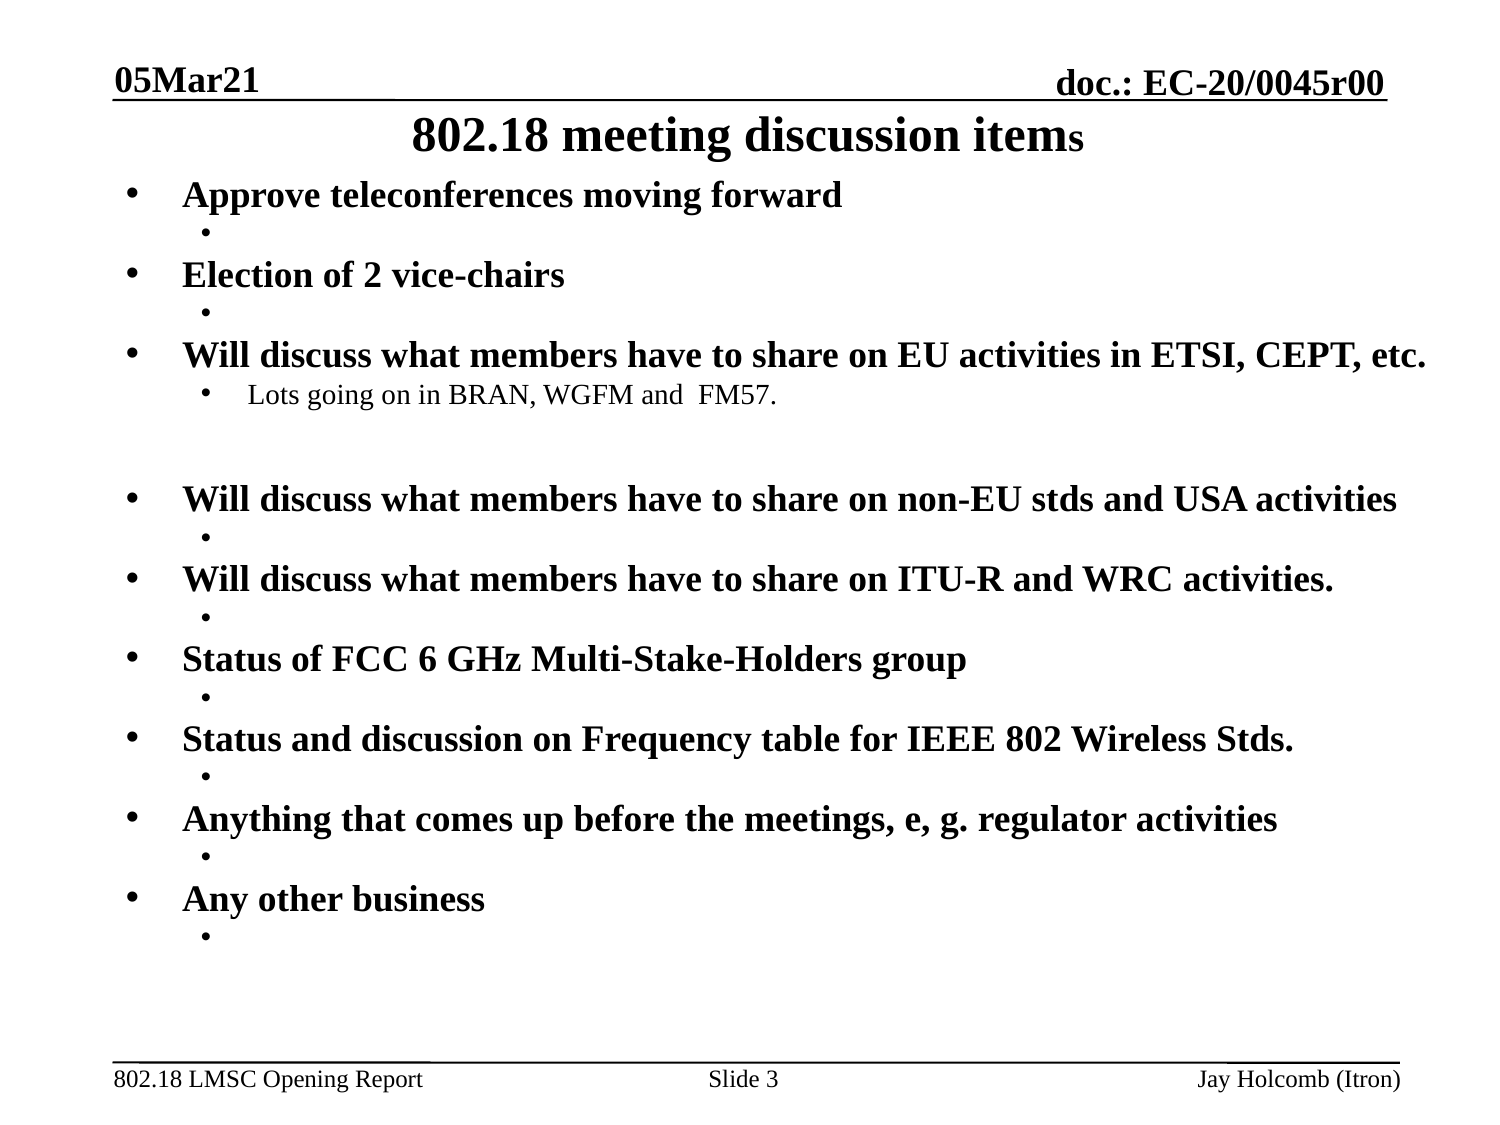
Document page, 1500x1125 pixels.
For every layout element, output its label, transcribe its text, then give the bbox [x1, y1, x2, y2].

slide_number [114, 54, 476, 101]
slide_number Slide 3 [687, 1061, 800, 1123]
footer Jay Holcomb (Itron) [878, 1061, 1402, 1093]
title 802.18 meeting discussion items [110, 62, 1386, 162]
list Approve teleconferences moving forward Election of 2 vice-chairs Will discuss what members have to share on EU activities in ETSI, CEPT, etc. Lots going on in BRAN, WGFM and FM57. Will discuss what members have to share on non-EU stds and USA activities Will discuss what members have to share on ITU-R and WRC activities. Status of FCC 6 GHz Multi-Stake-Holders group Status and discussion on Frequency table for IEEE 802 Wireless Stds. Anything that comes up before the meetings, e, g. regulator activities Any other business [110, 162, 1476, 1063]
